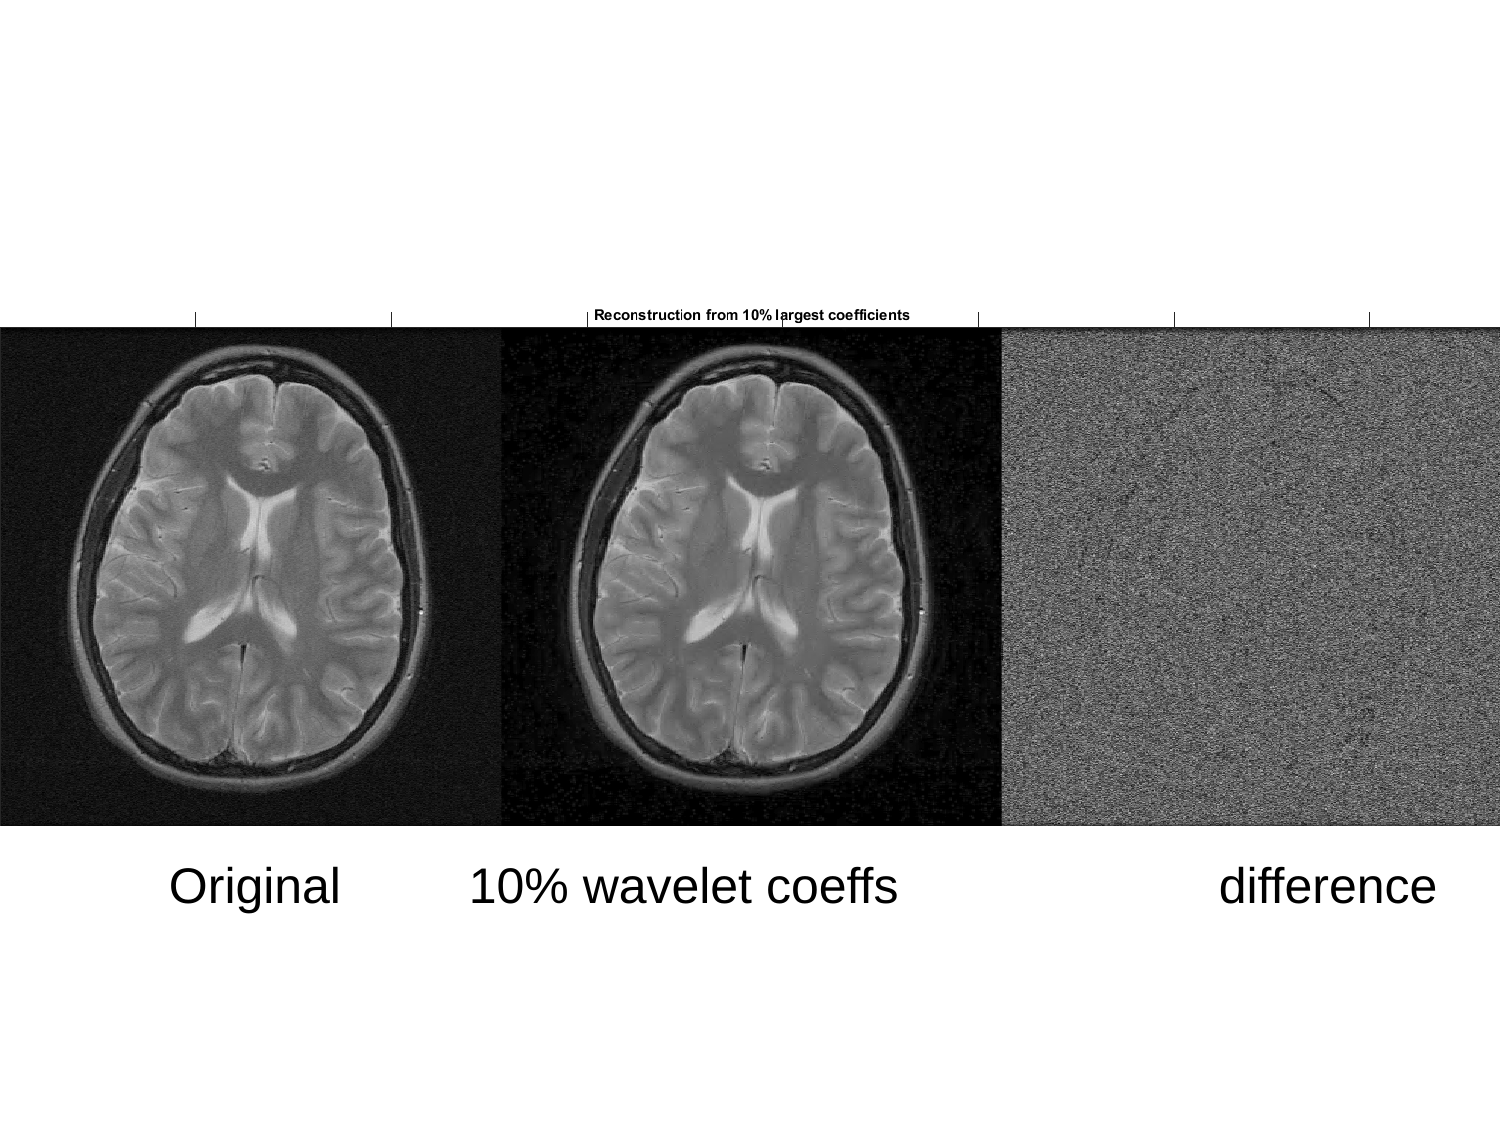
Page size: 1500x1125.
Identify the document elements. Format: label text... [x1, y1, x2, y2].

picture [0, 298, 1500, 826]
text_box Original 10% wavelet coeffs difference [154, 845, 1453, 921]
